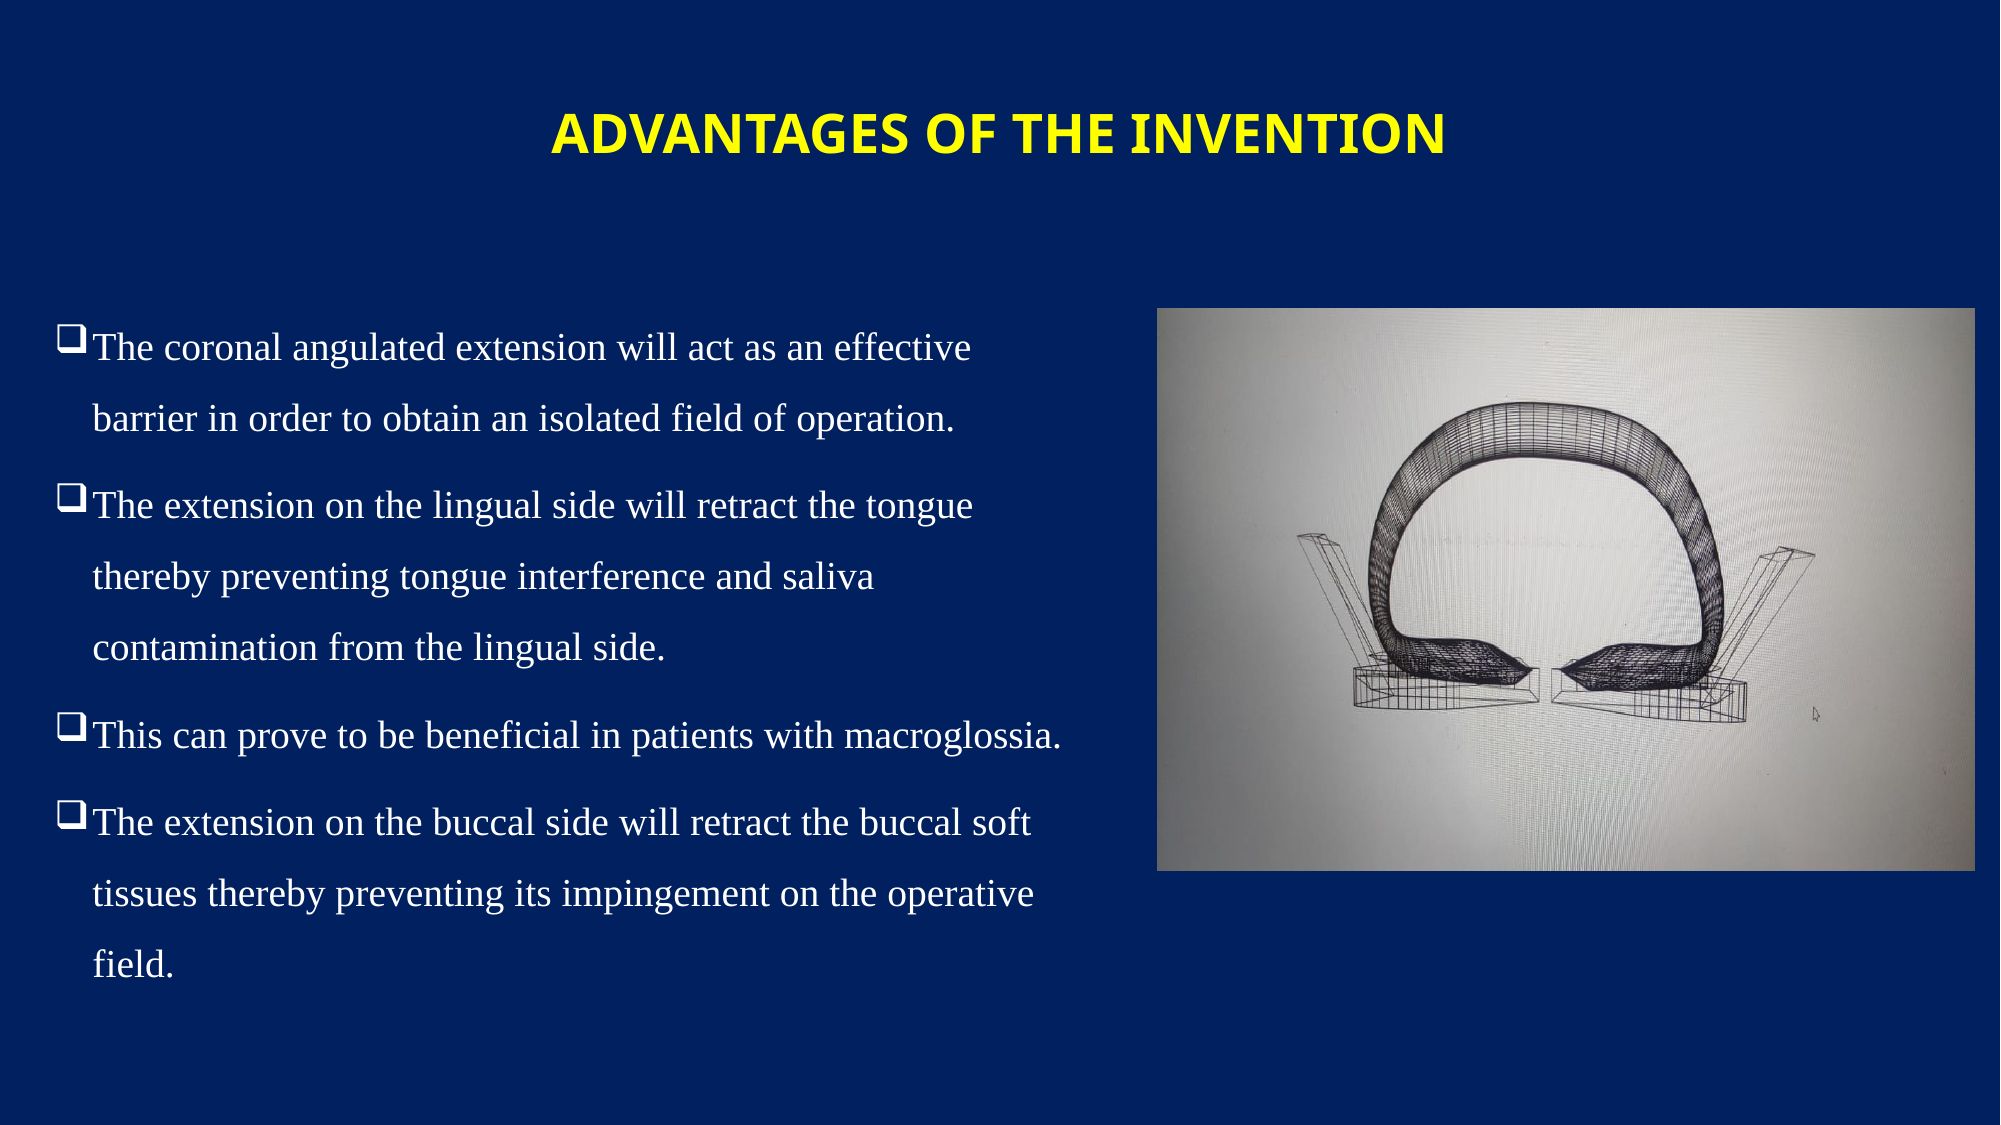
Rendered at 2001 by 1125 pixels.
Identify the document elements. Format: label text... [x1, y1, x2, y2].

picture [1157, 308, 1975, 871]
title ADVANTAGES OF THE INVENTION [137, 99, 1863, 174]
list The coronal angulated extension will act as an effective barrier in order to obtain an isolated field of operation. The extension on the lingual side will retract the tongue thereby preventing tongue interference and saliva contamination from the lingual side. This can prove to be beneficial in patients with macroglossia. The extension on the buccal side will retract the buccal soft tissues thereby preventing its impingement on the operative field. [39, 289, 1099, 1004]
